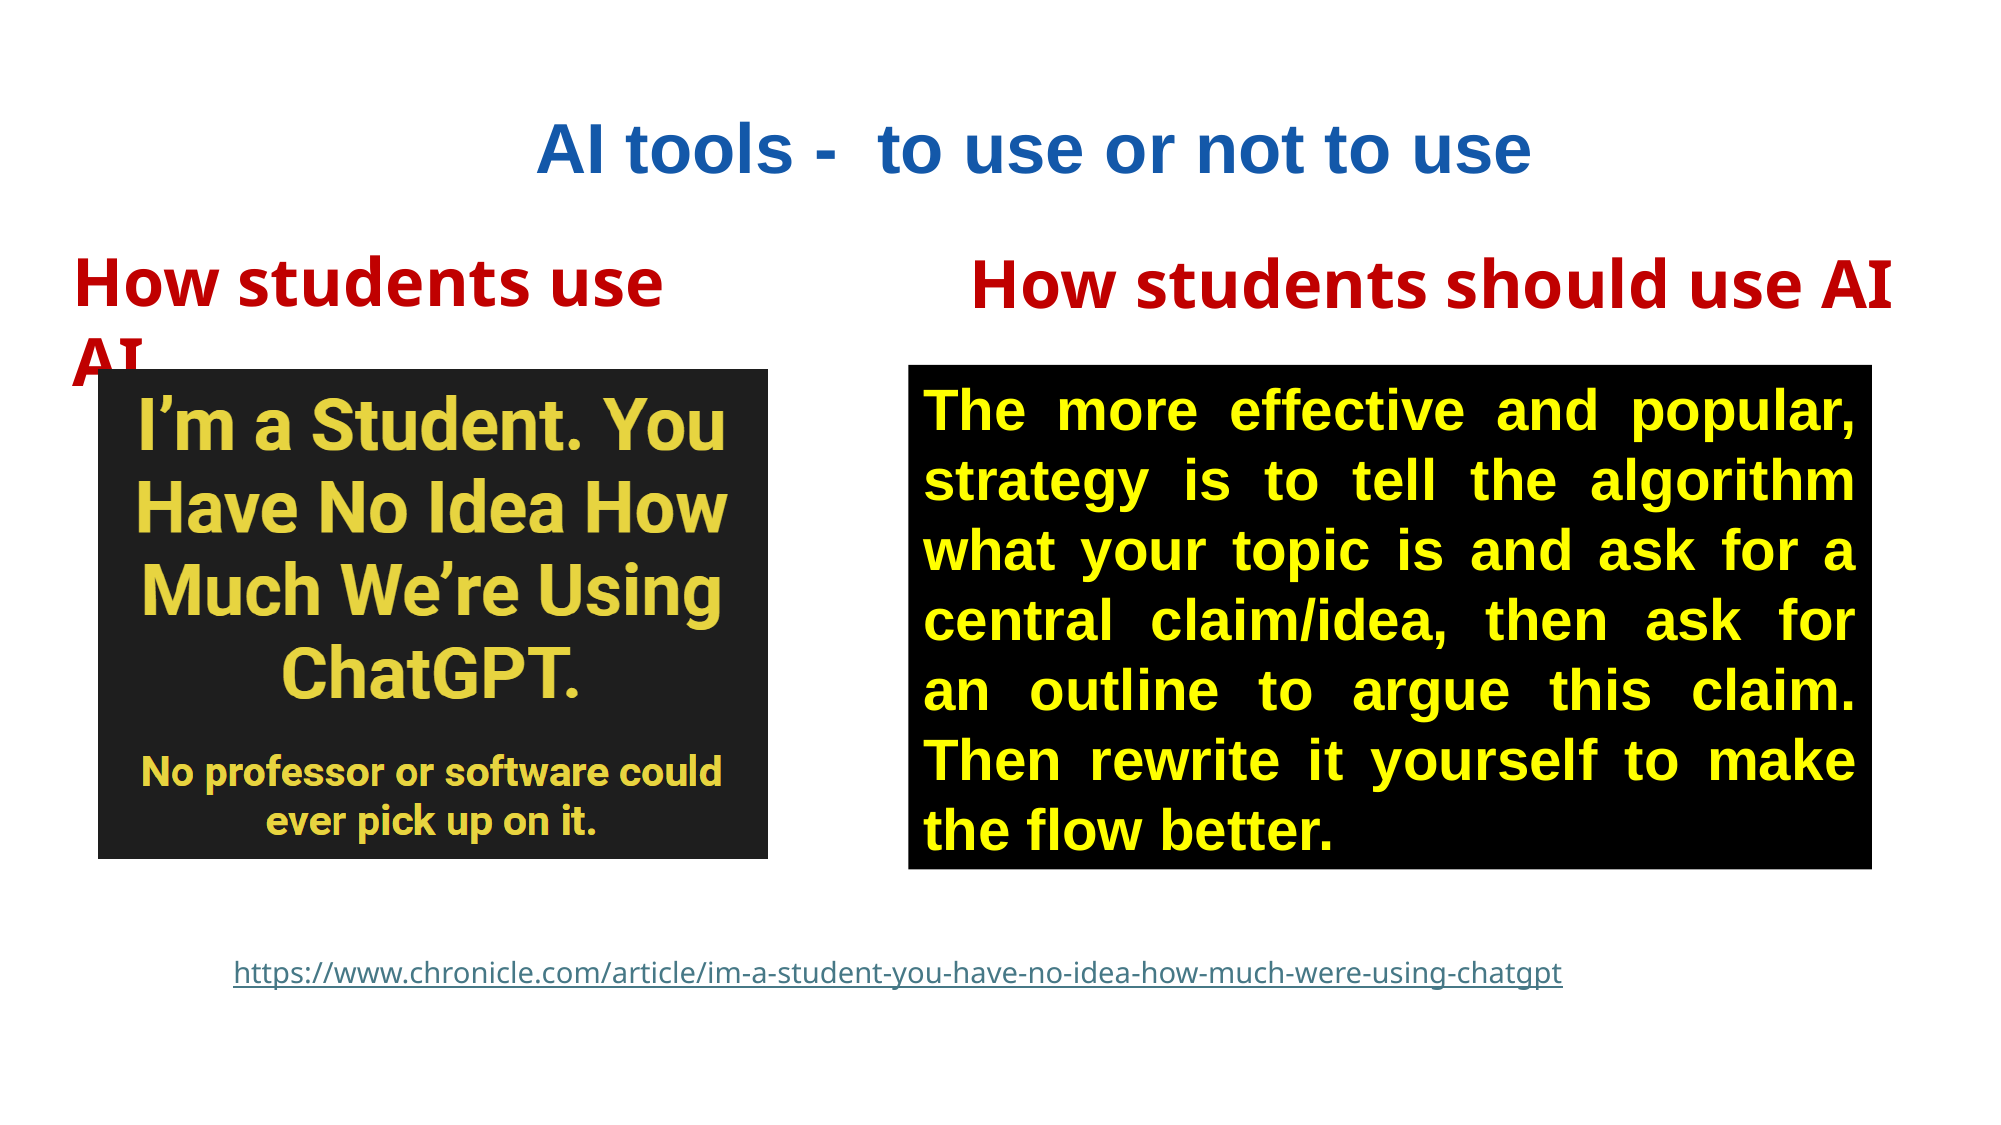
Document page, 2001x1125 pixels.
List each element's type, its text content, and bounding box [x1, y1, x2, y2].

text_box https://www.chronicle.com/article/im-a-student-you-have-no-idea-how-much-were-using-chatgpt [218, 947, 1598, 1047]
text_box How students use AI [57, 232, 748, 408]
picture [98, 369, 769, 859]
text_box The more effective and popular, strategy is to tell the algorithm what your topic is and ask for a central claim/idea, then ask for an outline to argue this claim. Then rewrite it yourself to make the flow better. [908, 364, 1872, 870]
text_box AI tools - to use or not to use [520, 95, 1670, 196]
text_box How students should use AI [955, 234, 1919, 330]
